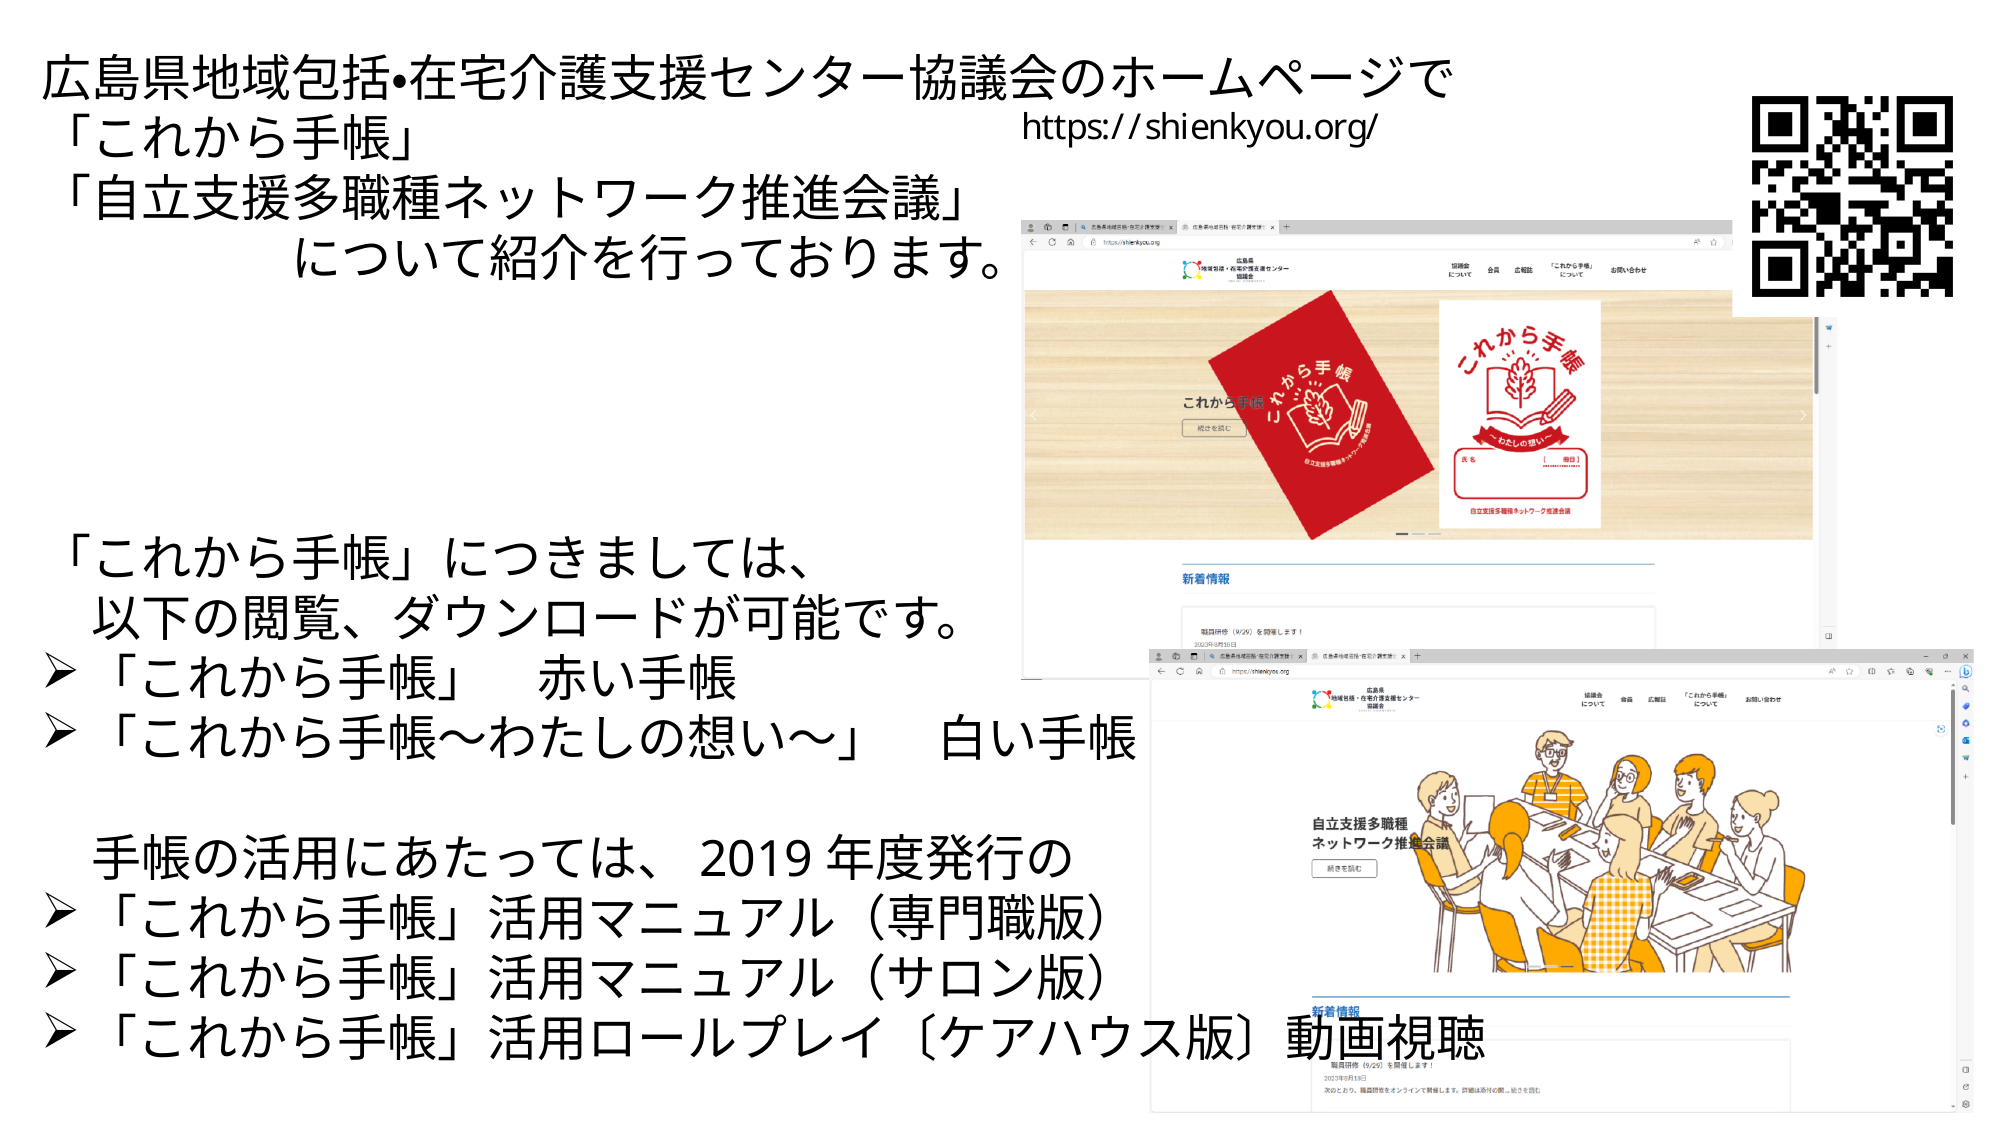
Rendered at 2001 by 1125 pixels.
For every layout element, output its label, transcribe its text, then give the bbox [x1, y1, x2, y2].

picture [1021, 46, 1974, 1113]
text_box 広島県地域包括・在宅介護支援センター協議会のホームページで 「これから手帳」 「自立支援多職種ネットワーク推進会議」 について紹介を行っております。 「これから手帳」につきましては、 以下の閲覧、ダウンロードが可能です。 「これから手帳」 赤い手帳 「これから手帳～わたしの想い～」 白い手帳 手帳の活用にあたっては、2019年度発行の 「これから手帳」活用マニュアル（専門職版） 「これから手帳」活用マニュアル（サロン版） 「これから手帳」活用ロールプレイ〔ケアハウス版〕動画視聴 [26, 39, 1795, 1074]
